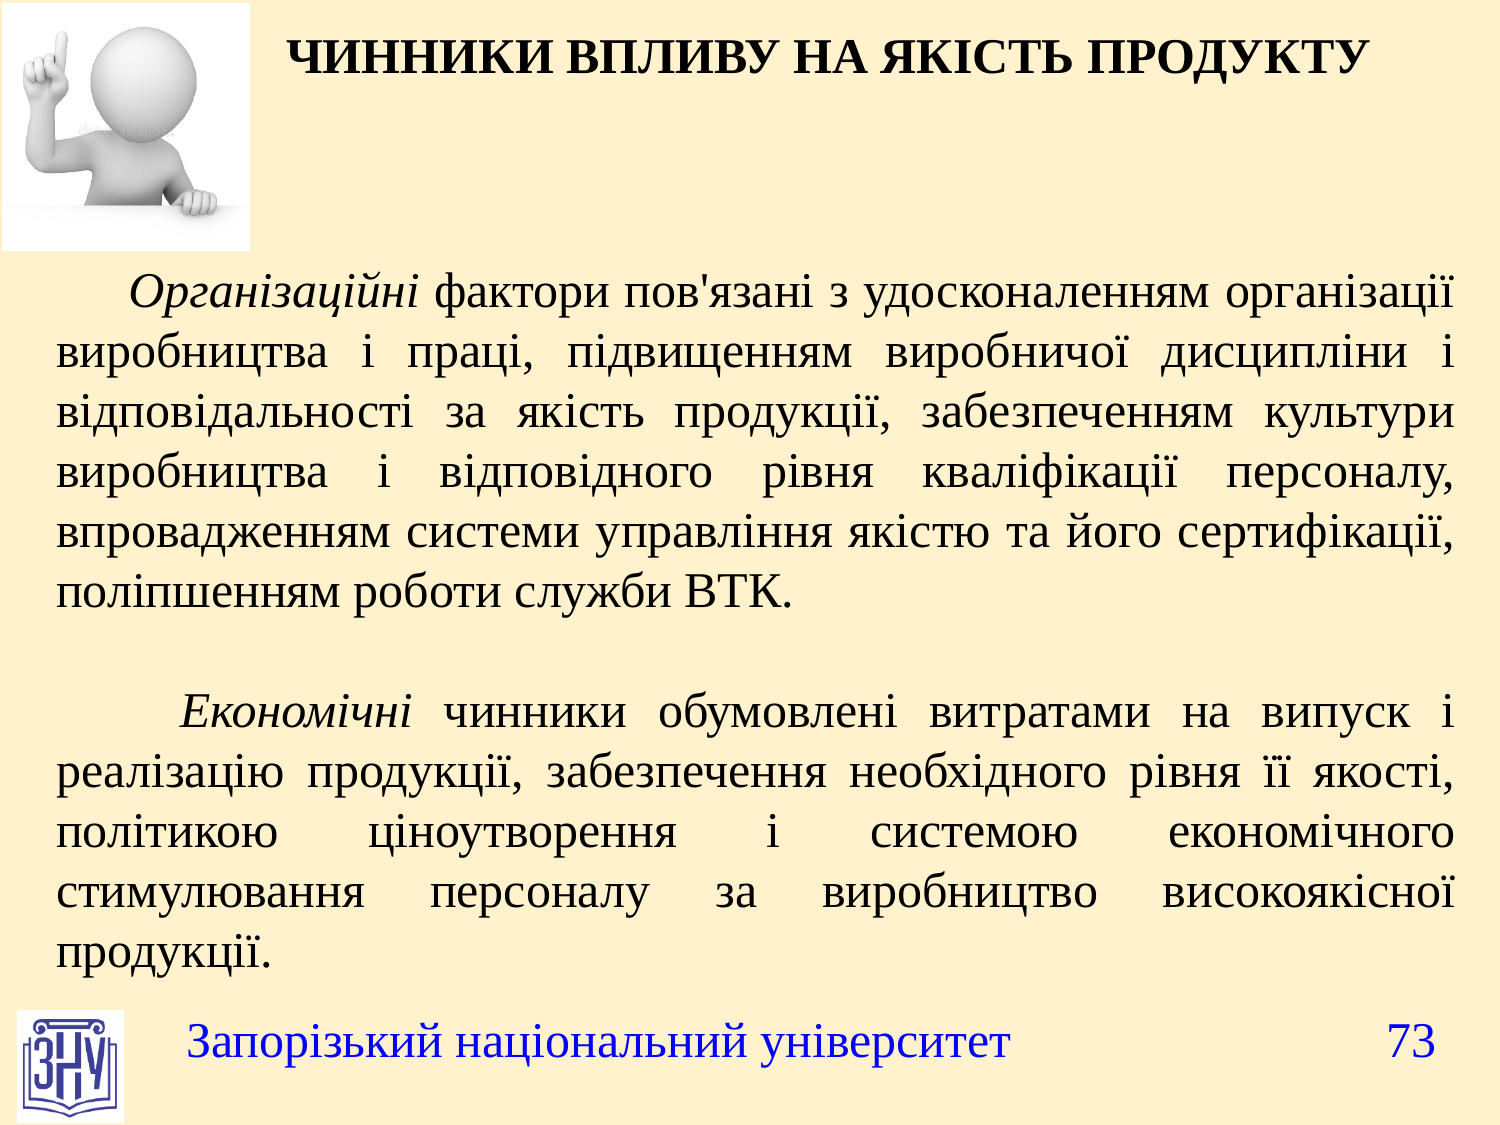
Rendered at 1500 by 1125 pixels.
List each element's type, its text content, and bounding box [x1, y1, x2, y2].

text_box Організаційні фактори пов'язані з удосконаленням організації виробництва і праці, підвищенням виробничої дисципліни і відповідальності за якість продукції, забезпеченням культури виробництва і відповідного рівня кваліфікації персоналу, впровадженням системи управління якістю та його сертифікації, поліпшенням роботи служби ВТК. Економічні чинники обумовлені витратами на випуск і реалізацію продукції, забезпечення необхідного рівня її якості, політикою ціноутворення і системою економічного стимулювання персоналу за виробництво високоякісної продукції. [41, 249, 1471, 985]
picture [17, 1010, 124, 1123]
picture [2, 3, 251, 251]
text_box ЧИННИКИ ВПЛИВУ НА ЯКІСТЬ ПРОДУКТУ [251, 3, 1500, 111]
text_box Запорізький національний університет 73 [171, 1000, 1471, 1125]
